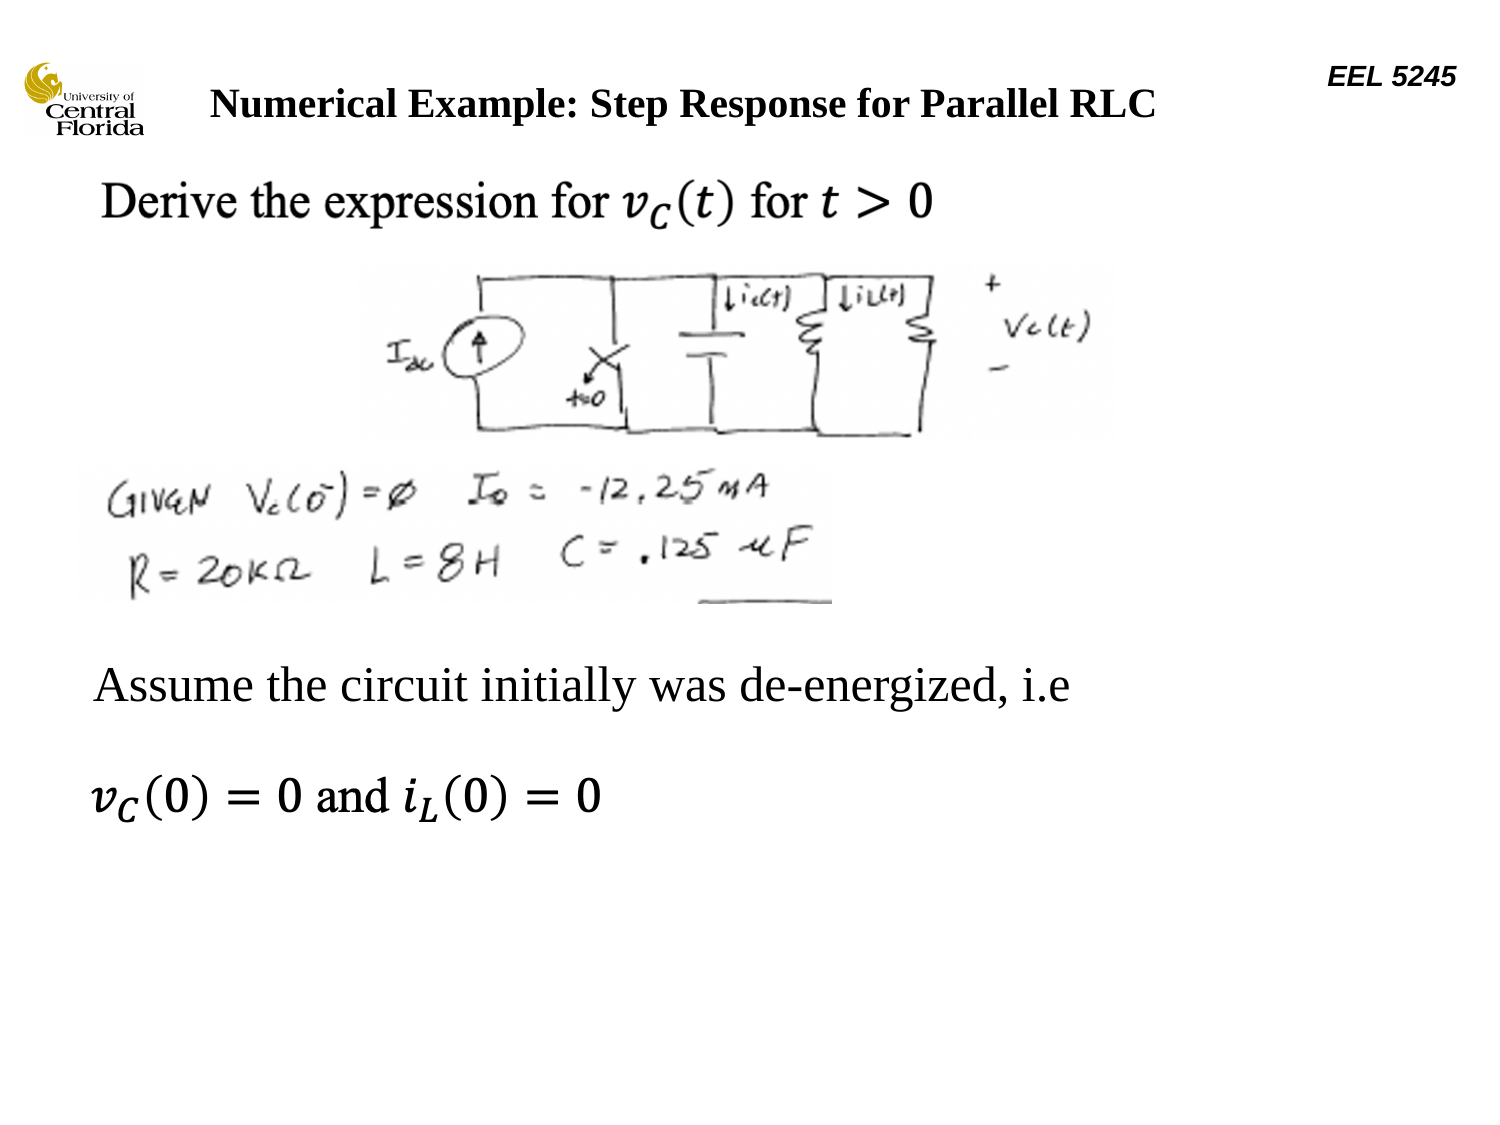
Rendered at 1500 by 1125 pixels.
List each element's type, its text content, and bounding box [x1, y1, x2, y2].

picture [24, 62, 144, 136]
picture [356, 263, 1116, 443]
text_box Assume the circuit initially was de-energized, i.e [78, 643, 1087, 719]
text_box [75, 754, 635, 831]
text_box Numerical Example: Step Response for Parallel RLC [195, 68, 1305, 134]
picture [74, 465, 832, 604]
text_box [87, 160, 1385, 237]
